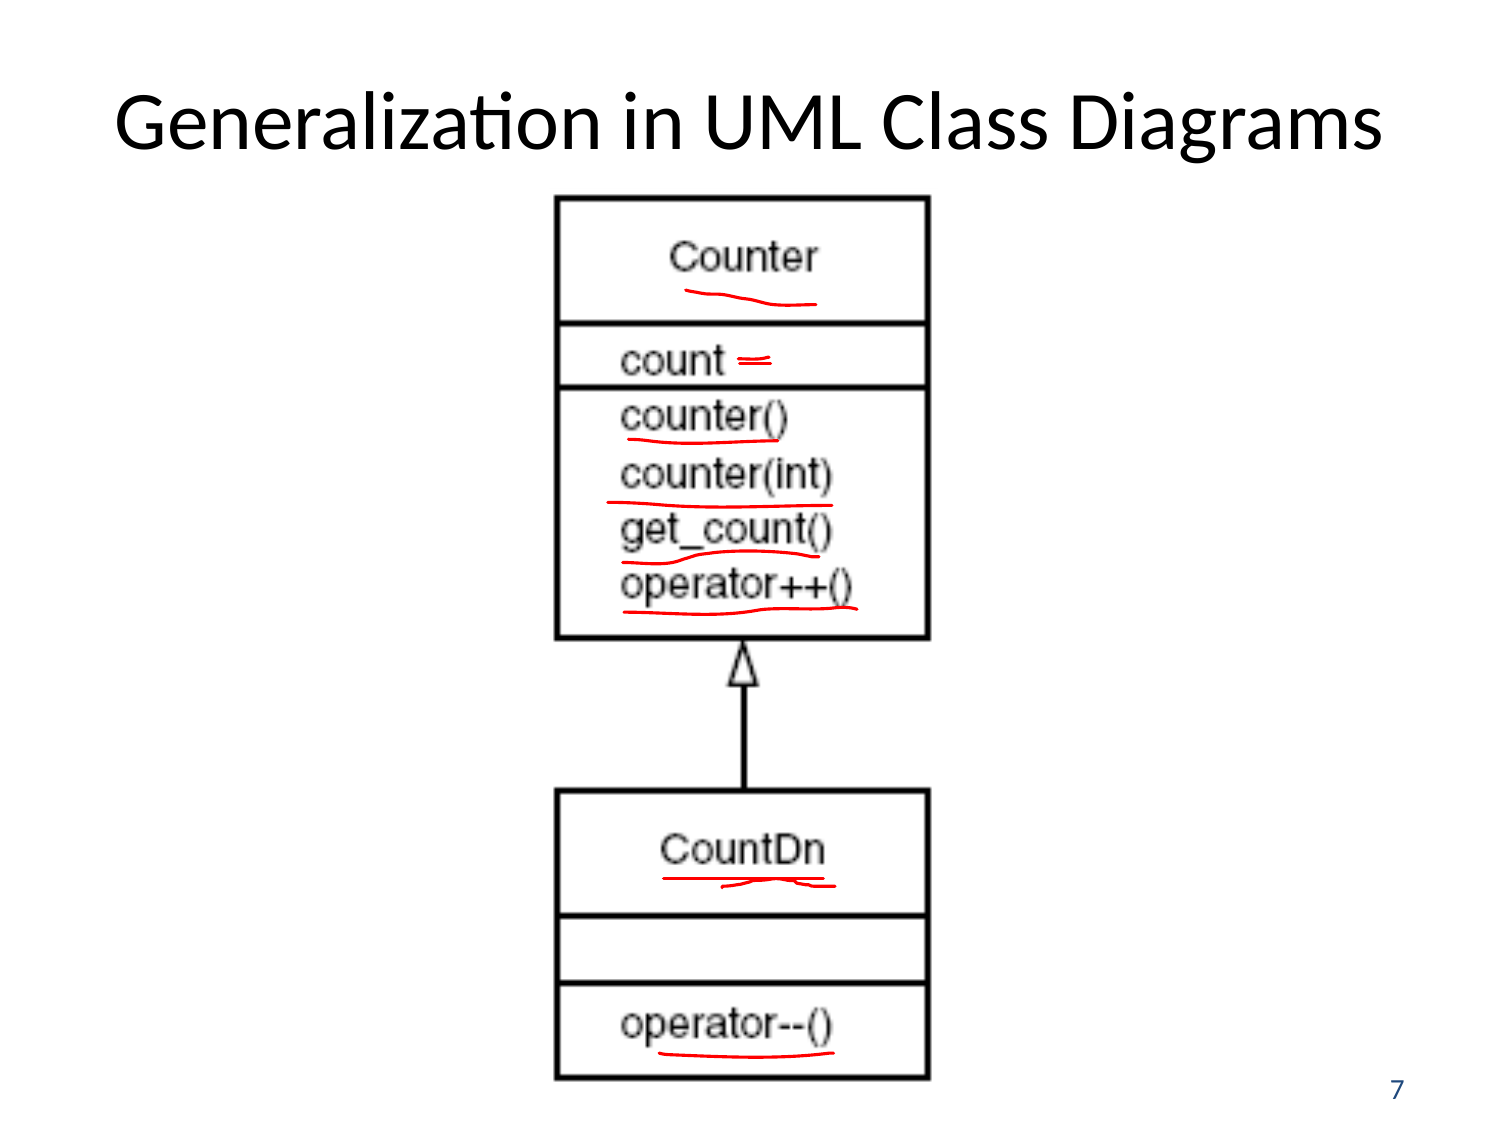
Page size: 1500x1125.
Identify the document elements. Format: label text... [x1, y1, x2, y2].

title Generalization in UML Class Diagrams [75, 57, 1425, 175]
picture [549, 187, 938, 1091]
